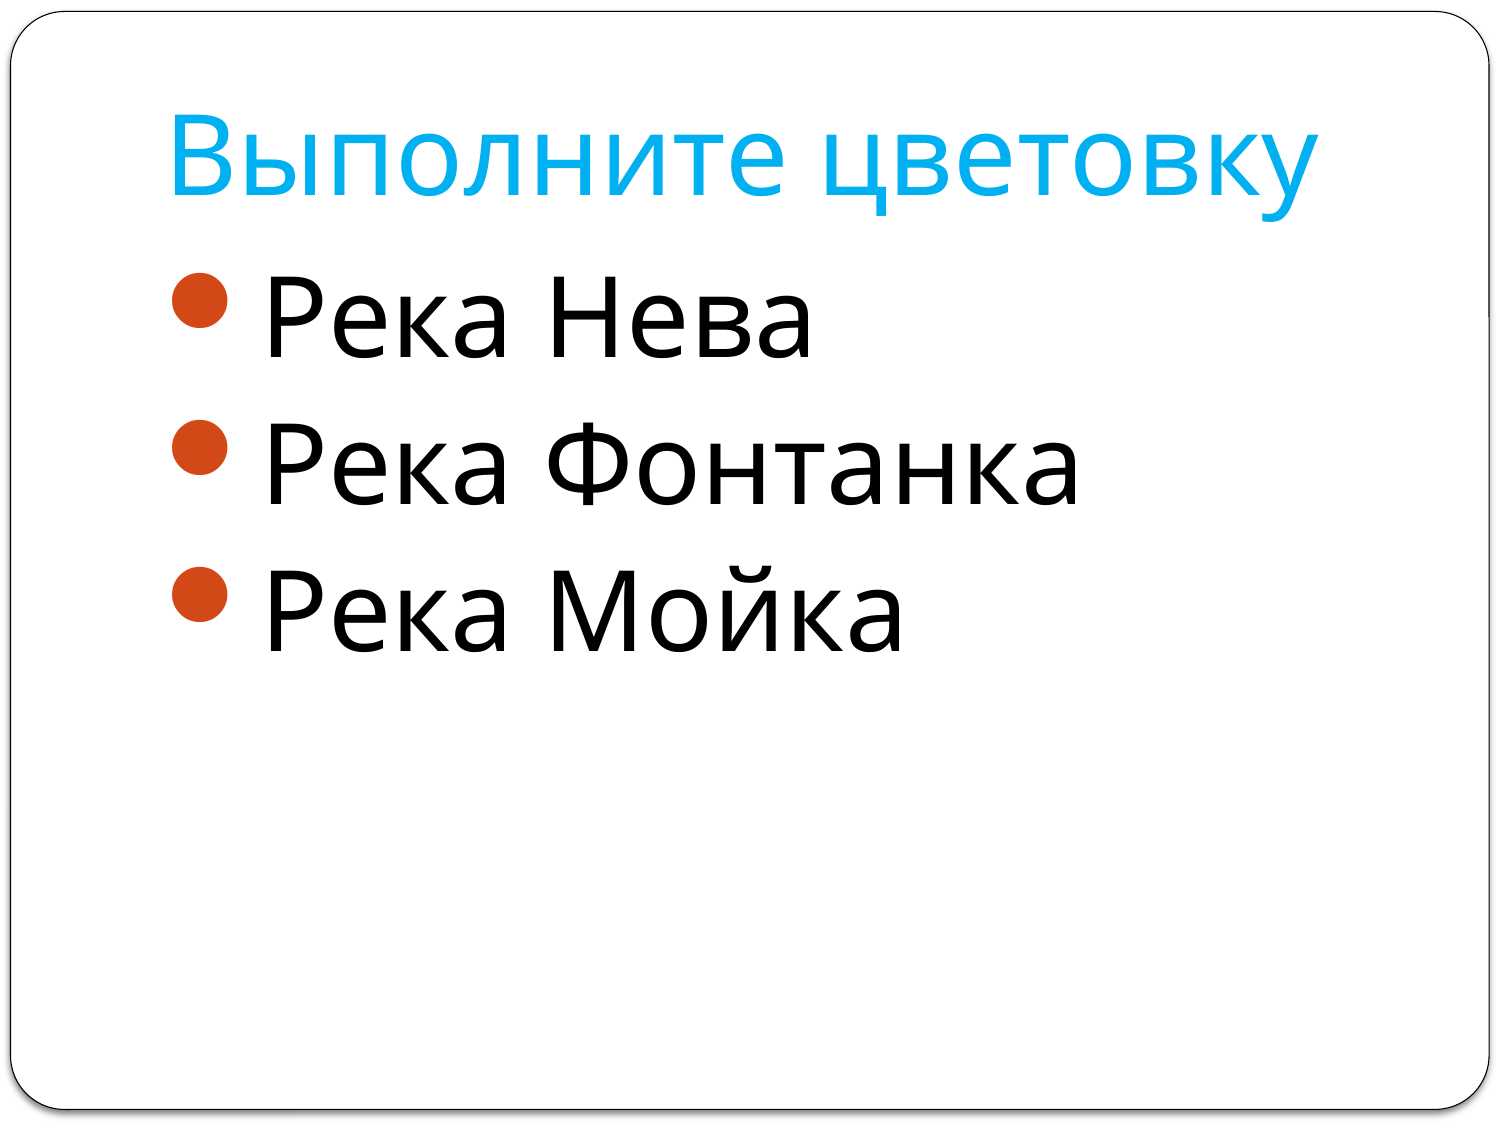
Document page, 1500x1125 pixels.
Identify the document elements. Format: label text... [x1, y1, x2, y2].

title Выполните цветовку [150, 45, 1425, 233]
list Река Нева Река Фонтанка Река Мойка [150, 237, 1425, 988]
